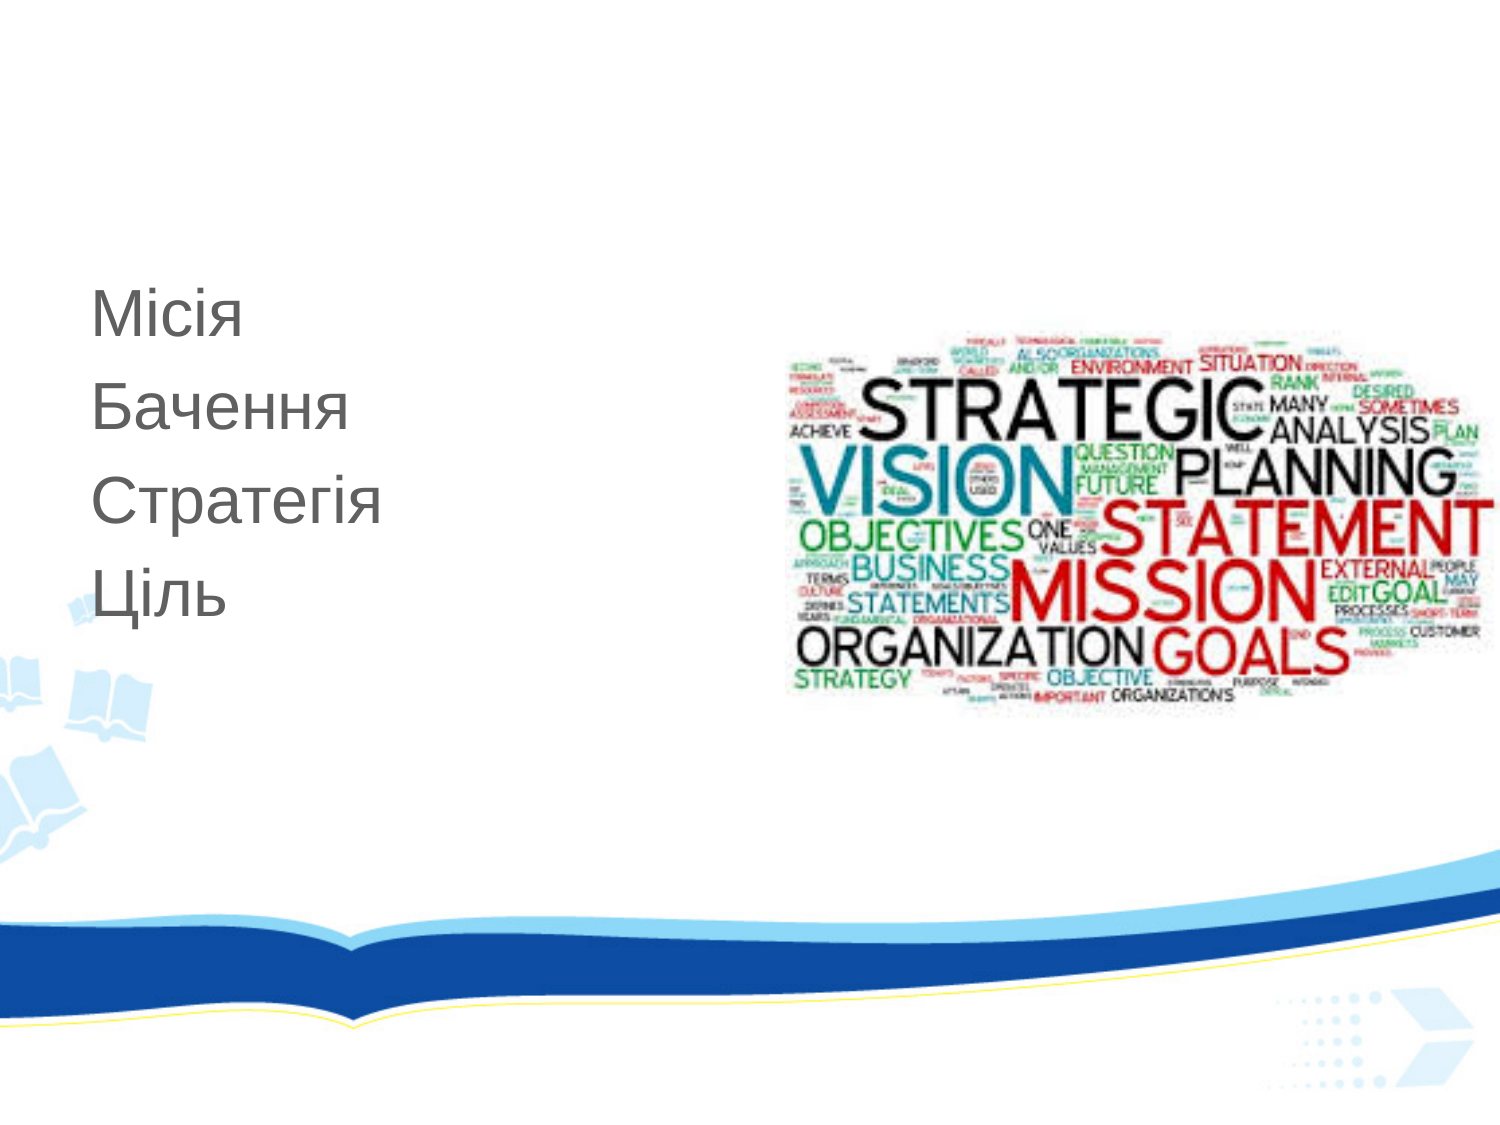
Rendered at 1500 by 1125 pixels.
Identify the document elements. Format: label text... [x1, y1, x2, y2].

picture [0, 0, 1500, 1125]
list Місія Бачення Стратегія Ціль [74, 262, 1426, 1006]
